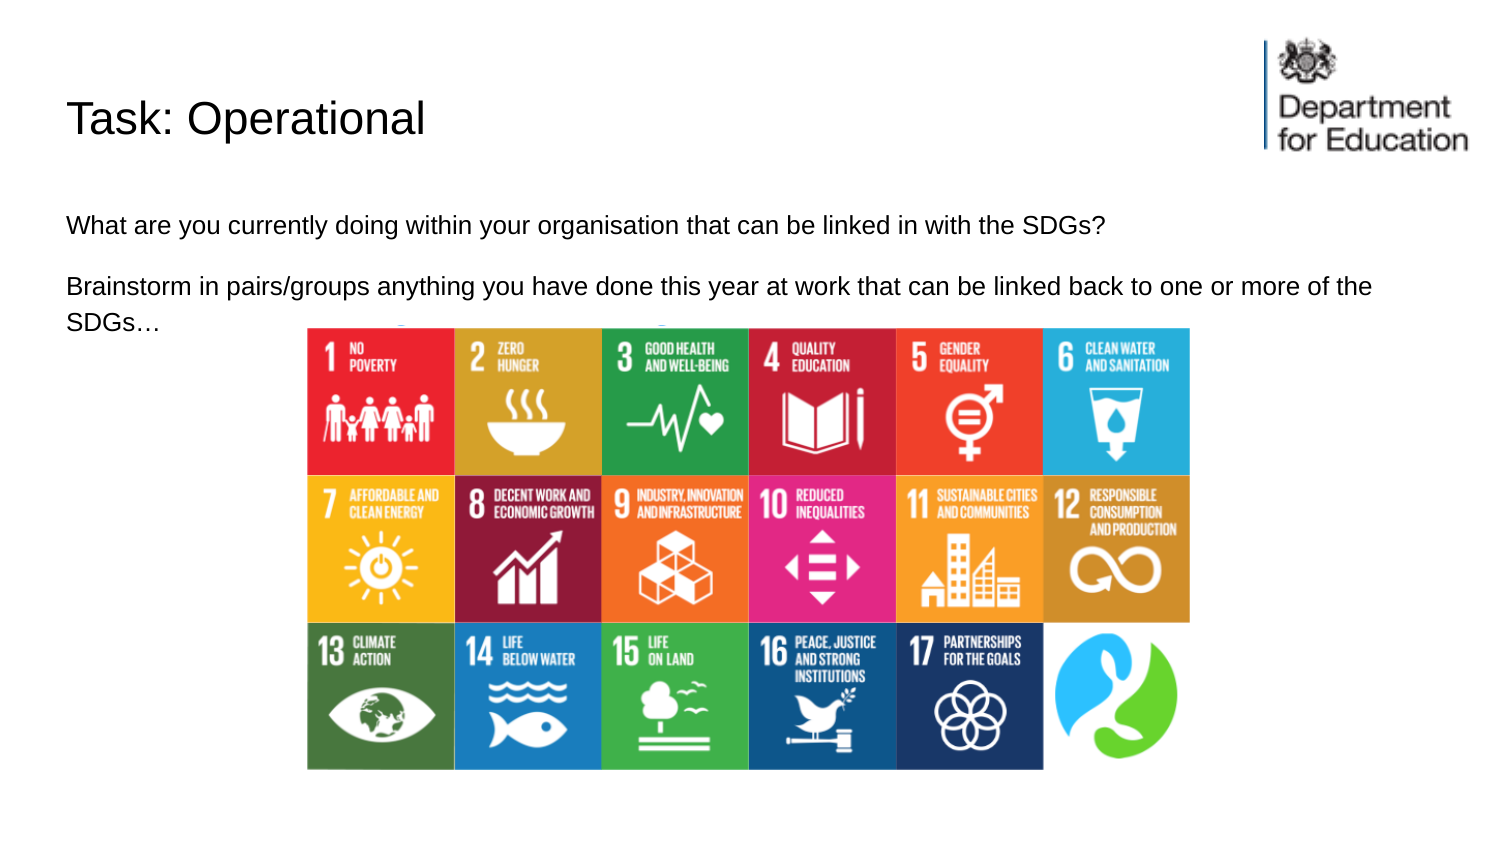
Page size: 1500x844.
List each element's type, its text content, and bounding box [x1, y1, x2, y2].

list What are you currently doing within your organisation that can be linked in with the SDGs? Brainstorm in pairs/groups anything you have done this year at work that can be linked back to one or more of the SDGs… [51, 189, 1449, 750]
picture [1263, 32, 1482, 195]
title Task: Operational [51, 72, 1258, 167]
picture [303, 324, 1197, 773]
